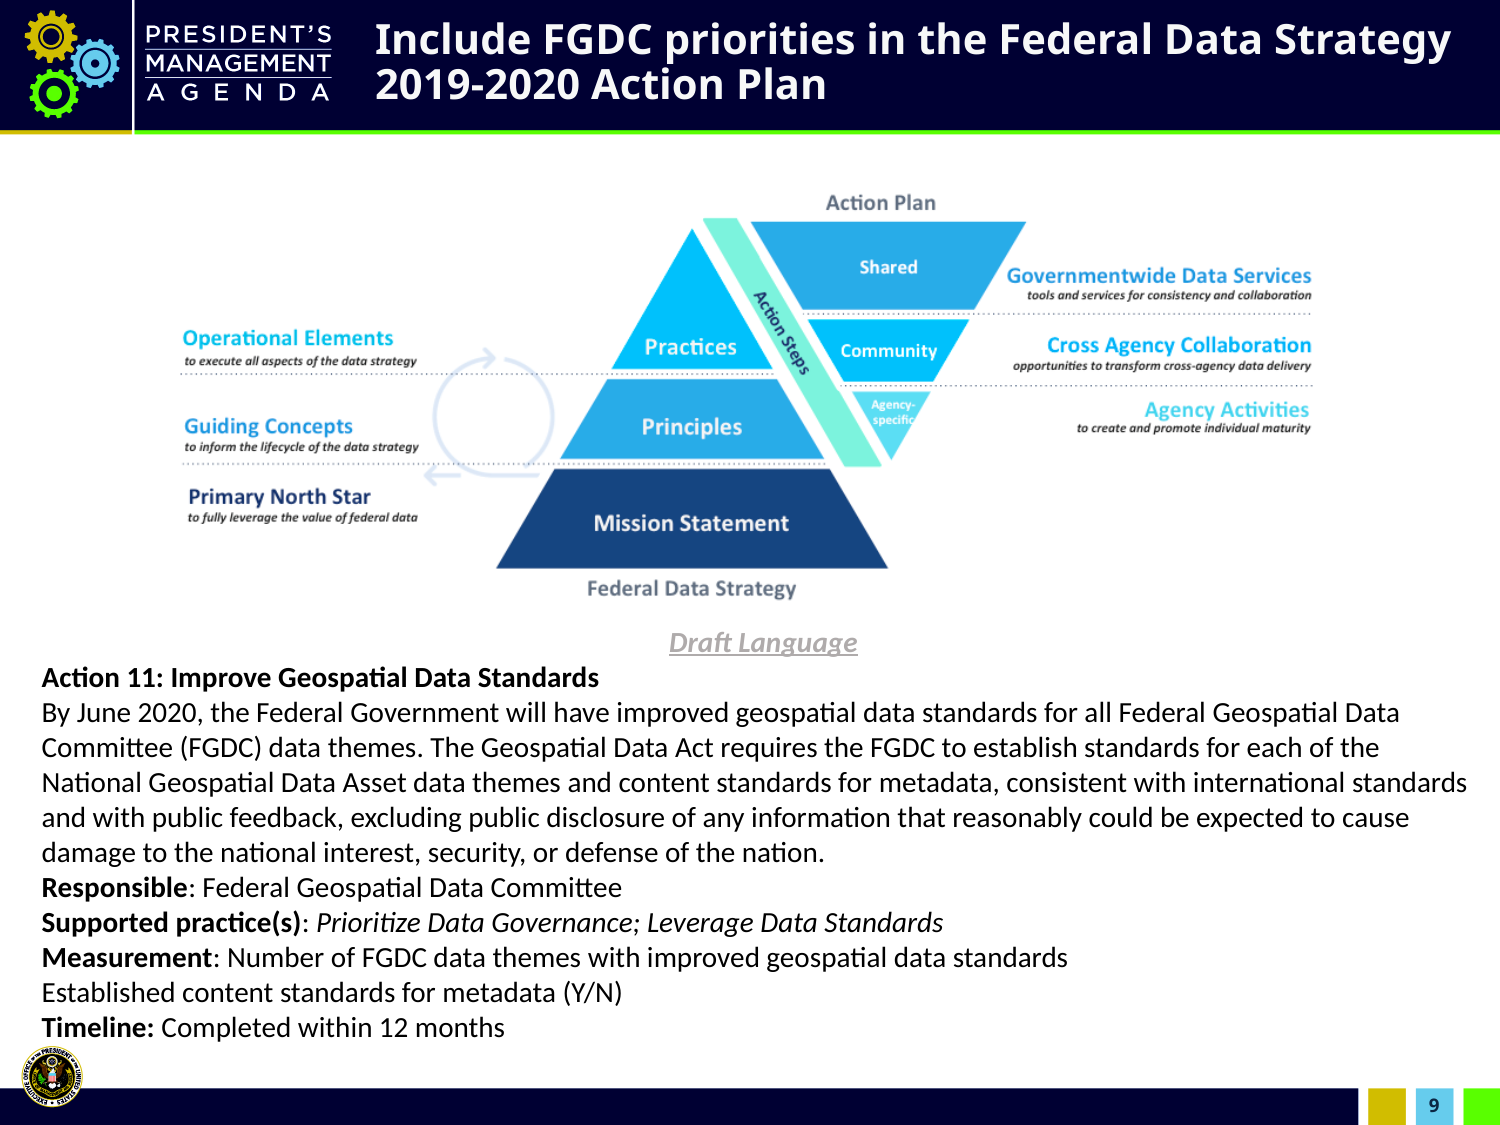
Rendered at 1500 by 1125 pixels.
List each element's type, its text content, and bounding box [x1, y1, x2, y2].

picture [0, 0, 1500, 1125]
title Include FGDC priorities in the Federal Data Strategy 2019-2020 Action Plan [375, 31, 1480, 97]
text_box Draft Language Action 11: Improve Geospatial Data Standards By June 2020, the Federal Government will have improved geospatial data standards for all Federal Geospatial Data Committee (FGDC) data themes. The Geospatial Data Act requires the FGDC to establish standards for each of the National Geospatial Data Asset data themes and content standards for metadata, consistent with international standards and with public feedback, excluding public disclosure of any information that reasonably could be expected to cause damage to the national interest, security, or defense of the nation. Responsible: Federal Geospatial Data Committee Supported practice(s): Prioritize Data Governance; Leverage Data Standards Measurement: Number of FGDC data themes with improved geospatial data standards Established content standards for metadata (Y/N) Timeline: Completed within 12 months [26, 615, 1500, 1086]
slide_number 9 [1415, 1087, 1453, 1125]
